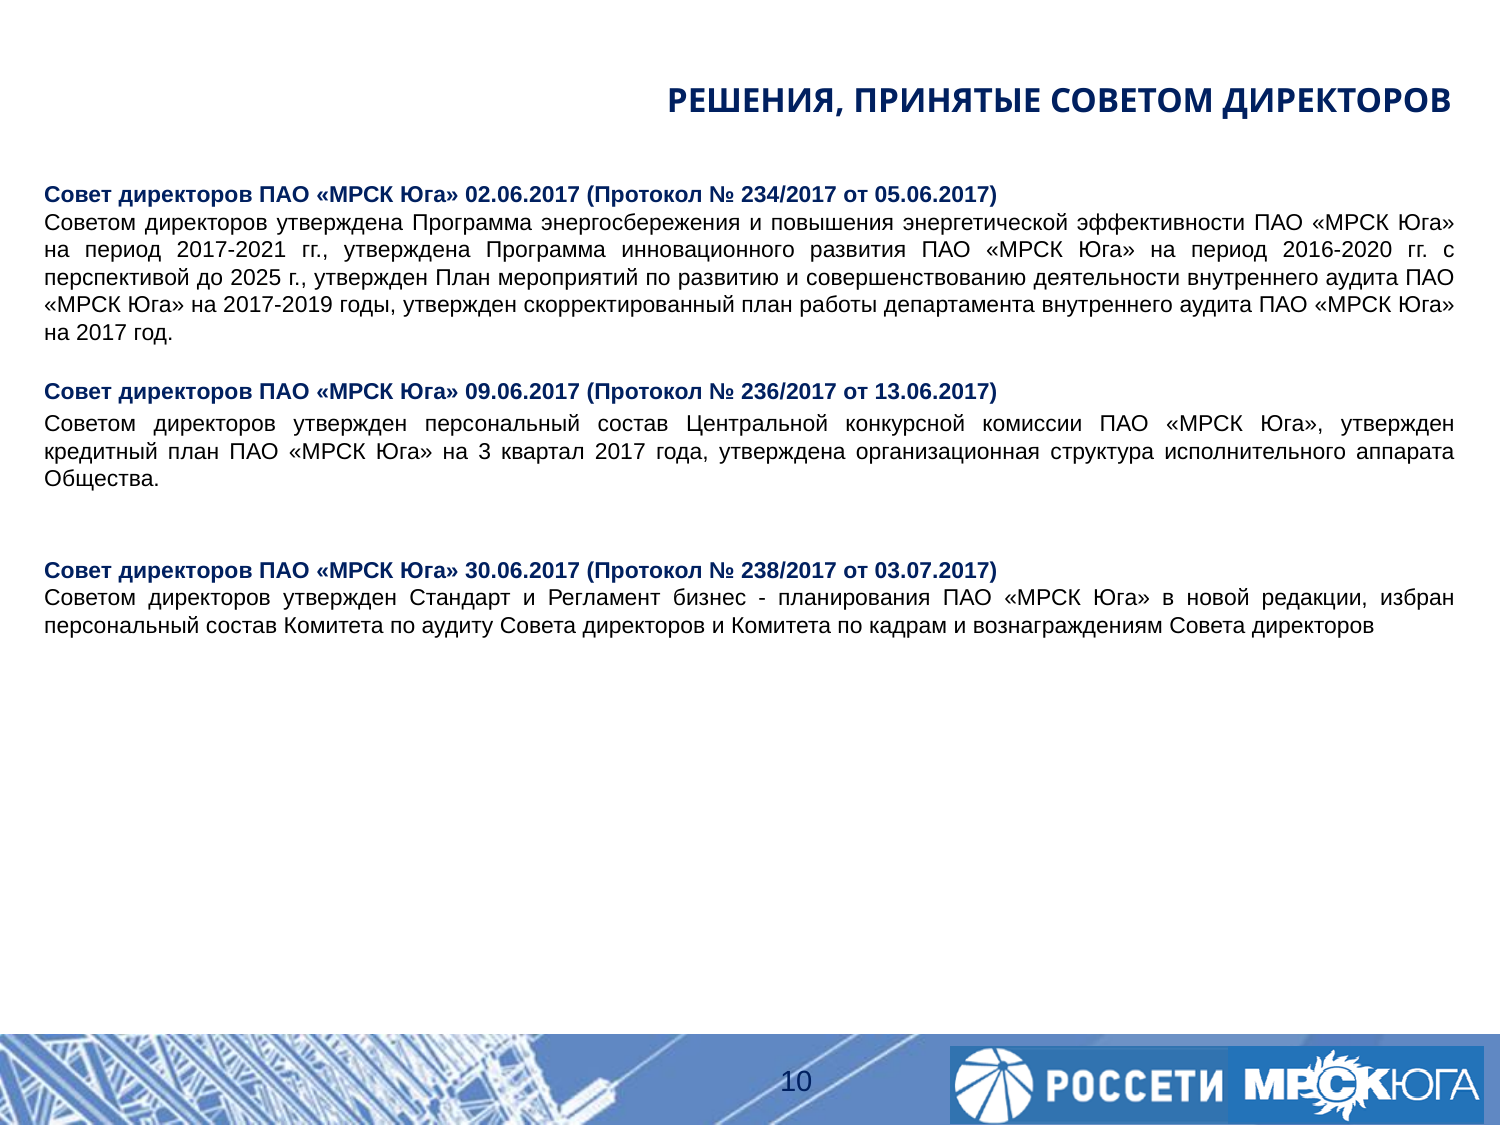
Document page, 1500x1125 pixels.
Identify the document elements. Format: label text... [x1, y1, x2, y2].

text_box Совет директоров ПАО «МРСК Юга» 02.06.2017 (Протокол № 234/2017 от 05.06.2017) Советом директоров утверждена Программа энергосбережения и повышения энергетической эффективности ПАО «МРСК Юга» на период 2017-2021 гг., утверждена Программа инновационного развития ПАО «МРСК Юга» на период 2016-2020 гг. с перспективой до 2025 г., утвержден План мероприятий по развитию и совершенствованию деятельности внутреннего аудита ПАО «МРСК Юга» на 2017-2019 годы, утвержден скорректированный план работы департамента внутреннего аудита ПАО «МРСК Юга» на 2017 год. Совет директоров ПАО «МРСК Юга» 09.06.2017 (Протокол № 236/2017 от 13.06.2017) Советом директоров утвержден персональный состав Центральной конкурсной комиссии ПАО «МРСК Юга», утвержден кредитный план ПАО «МРСК Юга» на 3 квартал 2017 года, утверждена организационная структура исполнительного аппарата Общества. Совет директоров ПАО «МРСК Юга» 30.06.2017 (Протокол № 238/2017 от 03.07.2017) Советом директоров утвержден Стандарт и Регламент бизнес - планирования ПАО «МРСК Юга» в новой редакции, избран персональный состав Комитета по аудиту Совета директоров и Комитета по кадрам и вознаграждениям Совета директоров [29, 172, 1471, 646]
picture [0, 1034, 1500, 1125]
text_box РЕШЕНИЯ, ПРИНЯТЫЕ СОВЕТОМ ДИРЕКТОРОВ [652, 79, 1480, 127]
